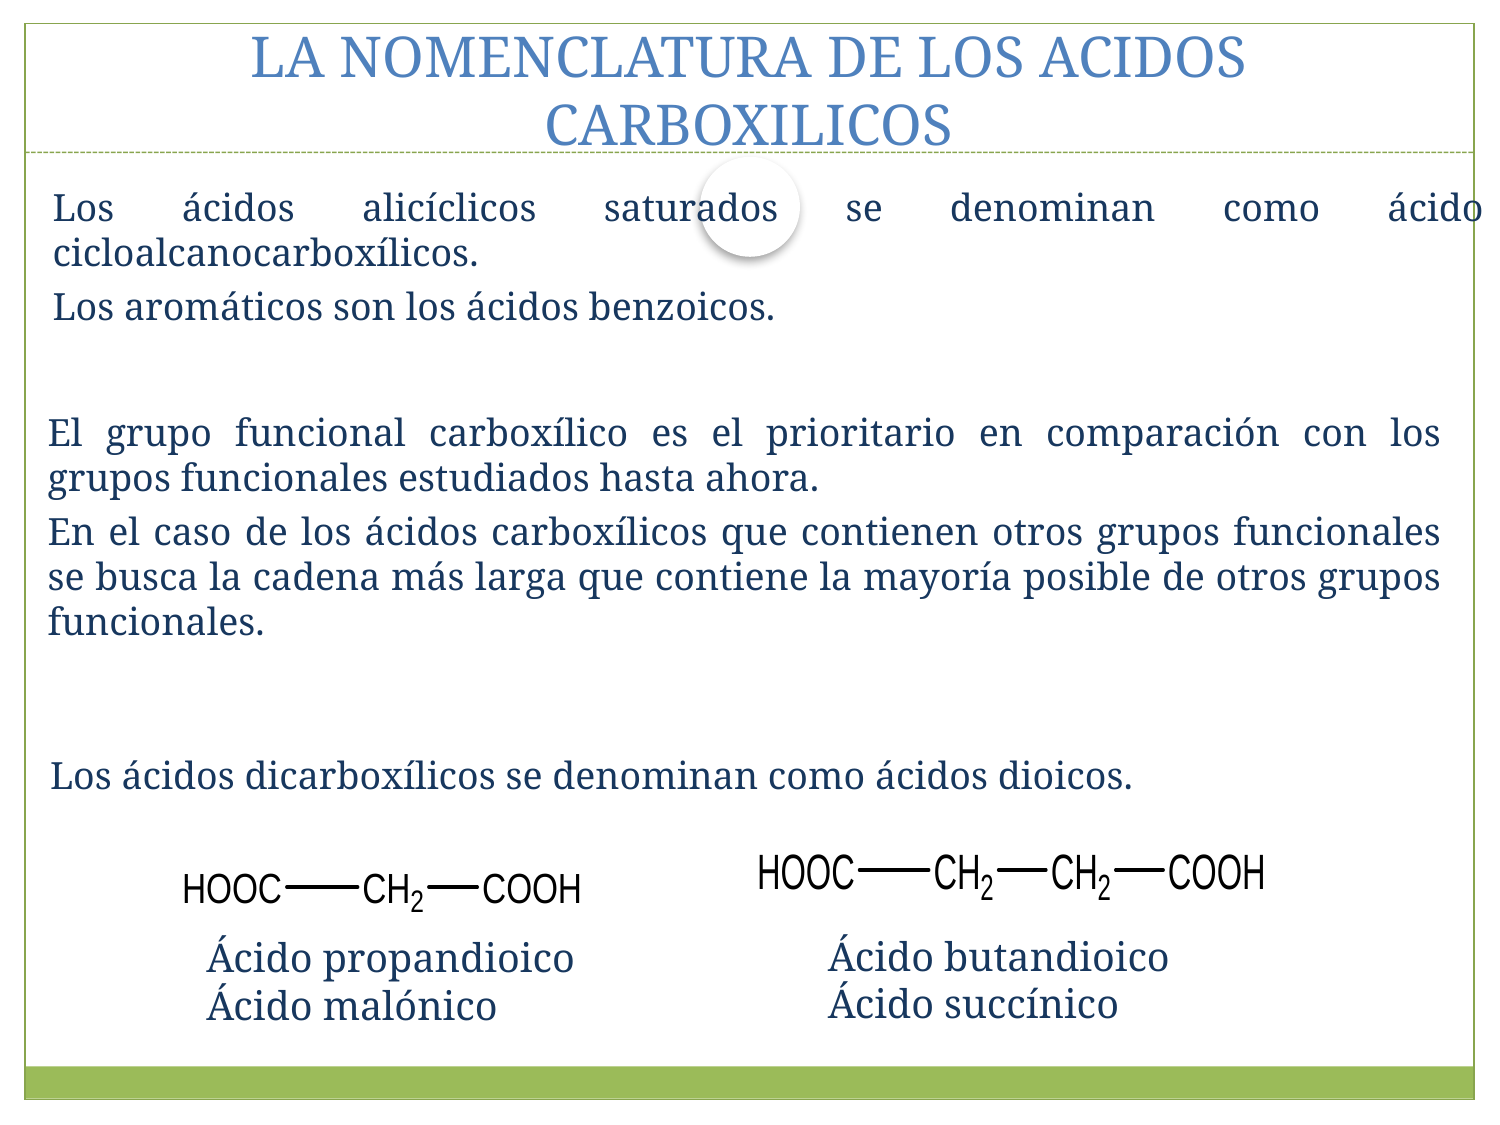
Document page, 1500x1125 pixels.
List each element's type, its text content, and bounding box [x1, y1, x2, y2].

title LA NOMENCLATURA DE LOS ACIDOS CARBOXILICOS [34, 48, 1463, 130]
text_box Los ácidos alicíclicos saturados se denominan como ácido cicloalcanocarboxílicos. Los aromáticos son los ácidos benzoicos. [37, 176, 1500, 336]
text_box Ácido butandioico Ácido succínico [814, 927, 1184, 1033]
text_box Ácido propandioico Ácido malónico [193, 936, 589, 1035]
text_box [174, 862, 591, 924]
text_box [749, 840, 1275, 913]
text_box El grupo funcional carboxílico es el prioritario en comparación con los grupos funcionales estudiados hasta ahora. En el caso de los ácidos carboxílicos que contienen otros grupos funcionales se busca la cadena más larga que contiene la mayoría posible de otros grupos funcionales. [32, 401, 1458, 651]
text_box Los ácidos dicarboxílicos se denominan como ácidos dioicos. [34, 744, 1500, 805]
